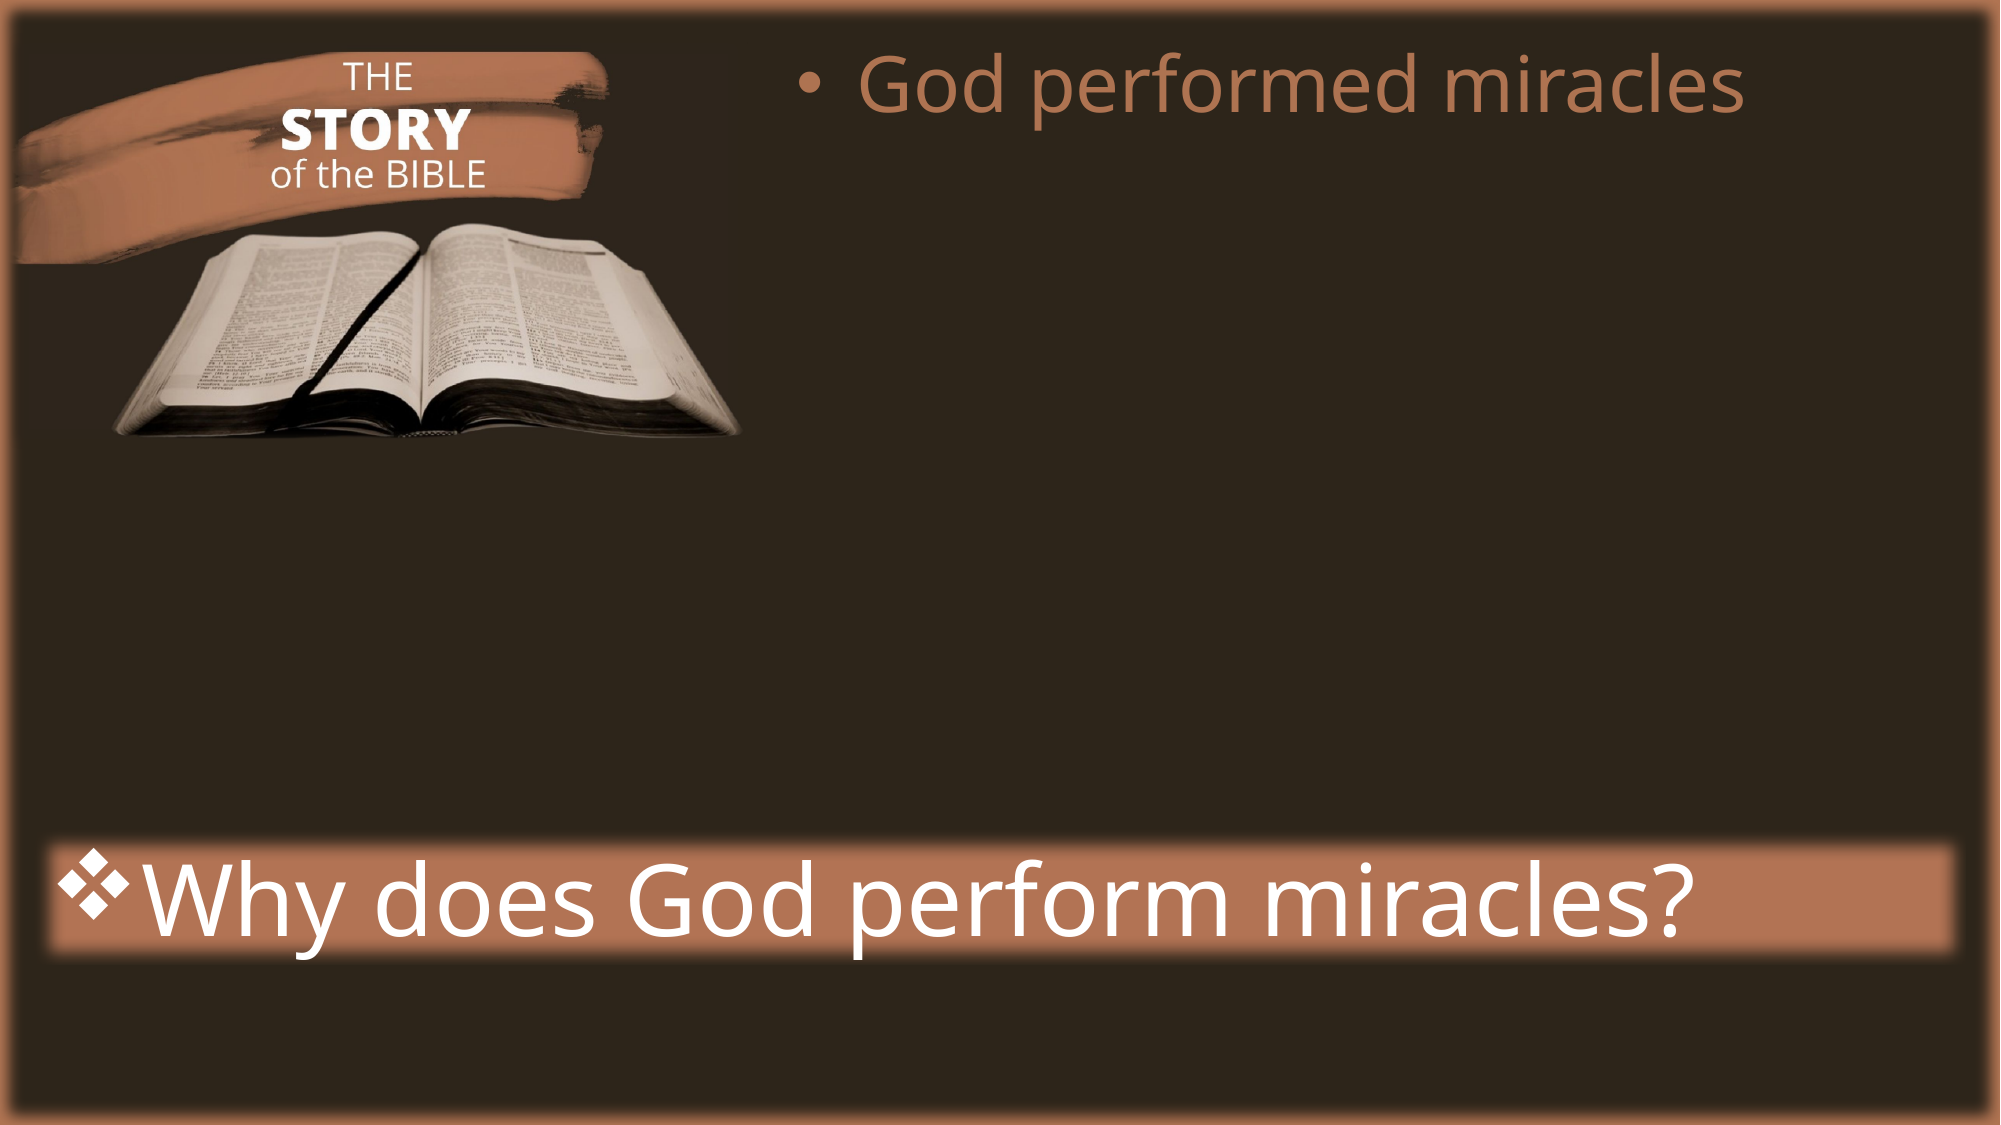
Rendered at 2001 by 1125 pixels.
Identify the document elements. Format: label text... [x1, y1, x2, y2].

text_box God performed miracles [45, 840, 1959, 958]
text_box Why does God perform miracles? [55, 851, 1948, 948]
picture [8, 32, 748, 449]
text_box God performed miracles [782, 27, 1965, 136]
text_box [22, 22, 1977, 1102]
